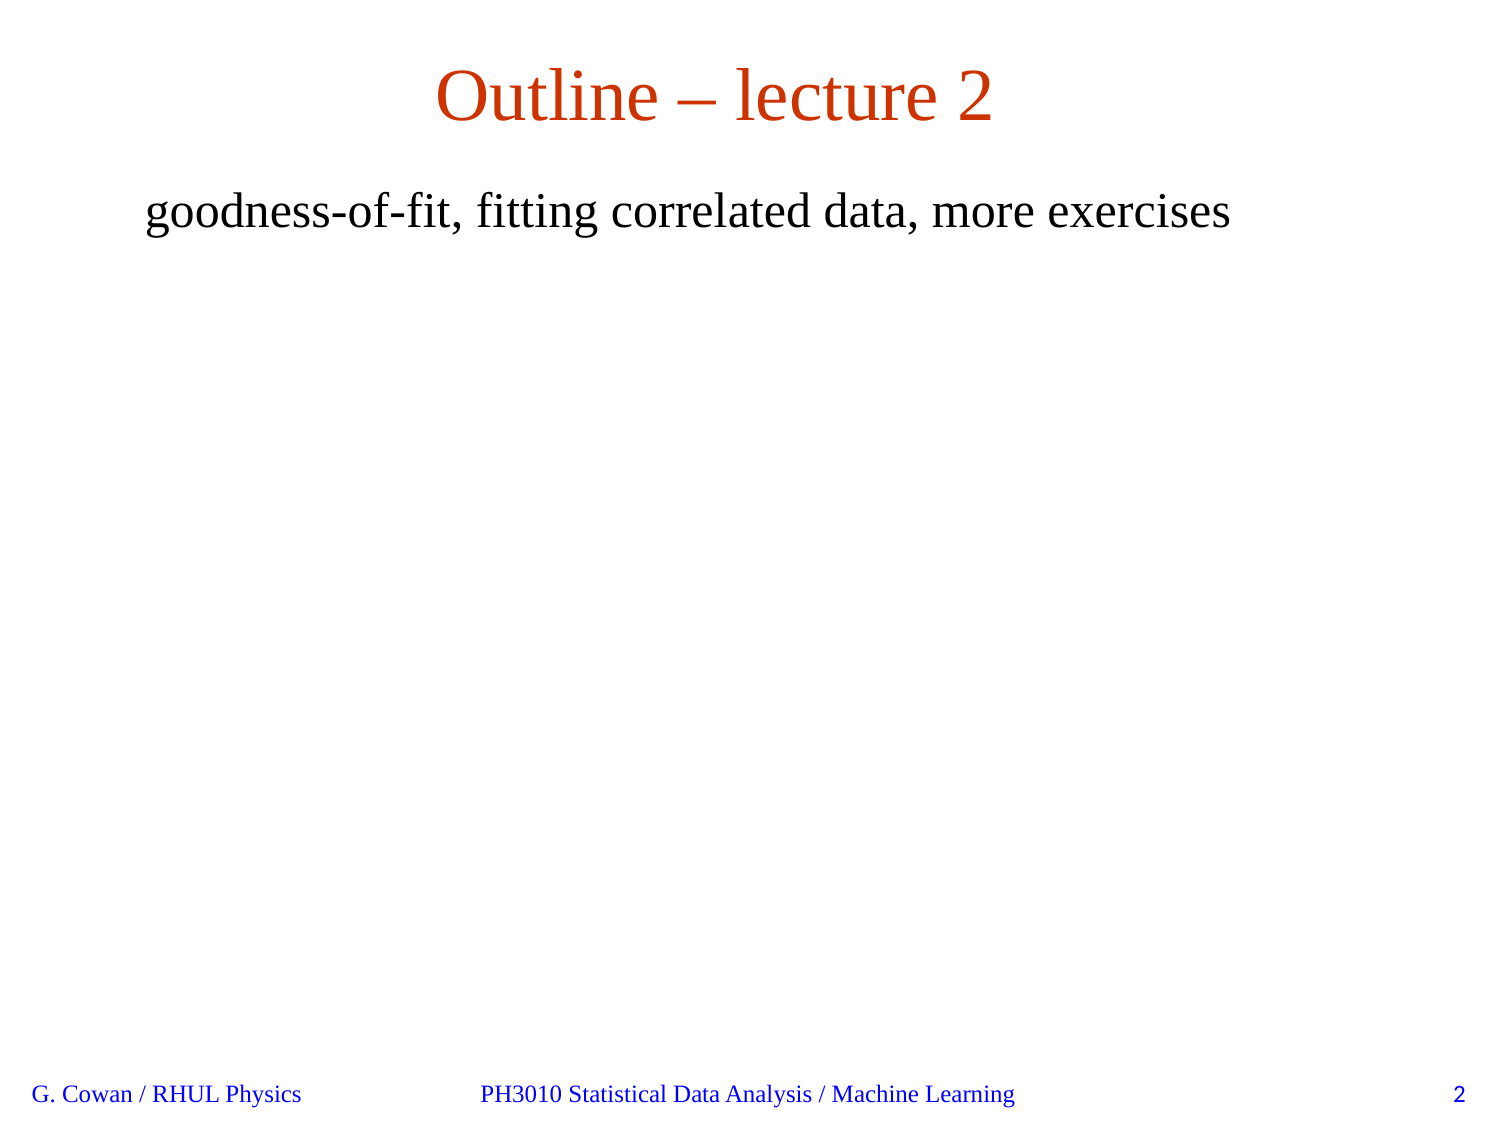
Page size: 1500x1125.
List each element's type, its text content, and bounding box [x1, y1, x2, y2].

slide_number 2 [1130, 1062, 1481, 1123]
slide_number G. Cowan / RHUL Physics [16, 1062, 367, 1123]
text_box Outline – lecture 2 [77, 40, 1353, 141]
text_box goodness-of-fit, fitting correlated data, more exercises [130, 169, 1248, 245]
footer PH3010 Statistical Data Analysis / Machine Learning [452, 1062, 1044, 1123]
